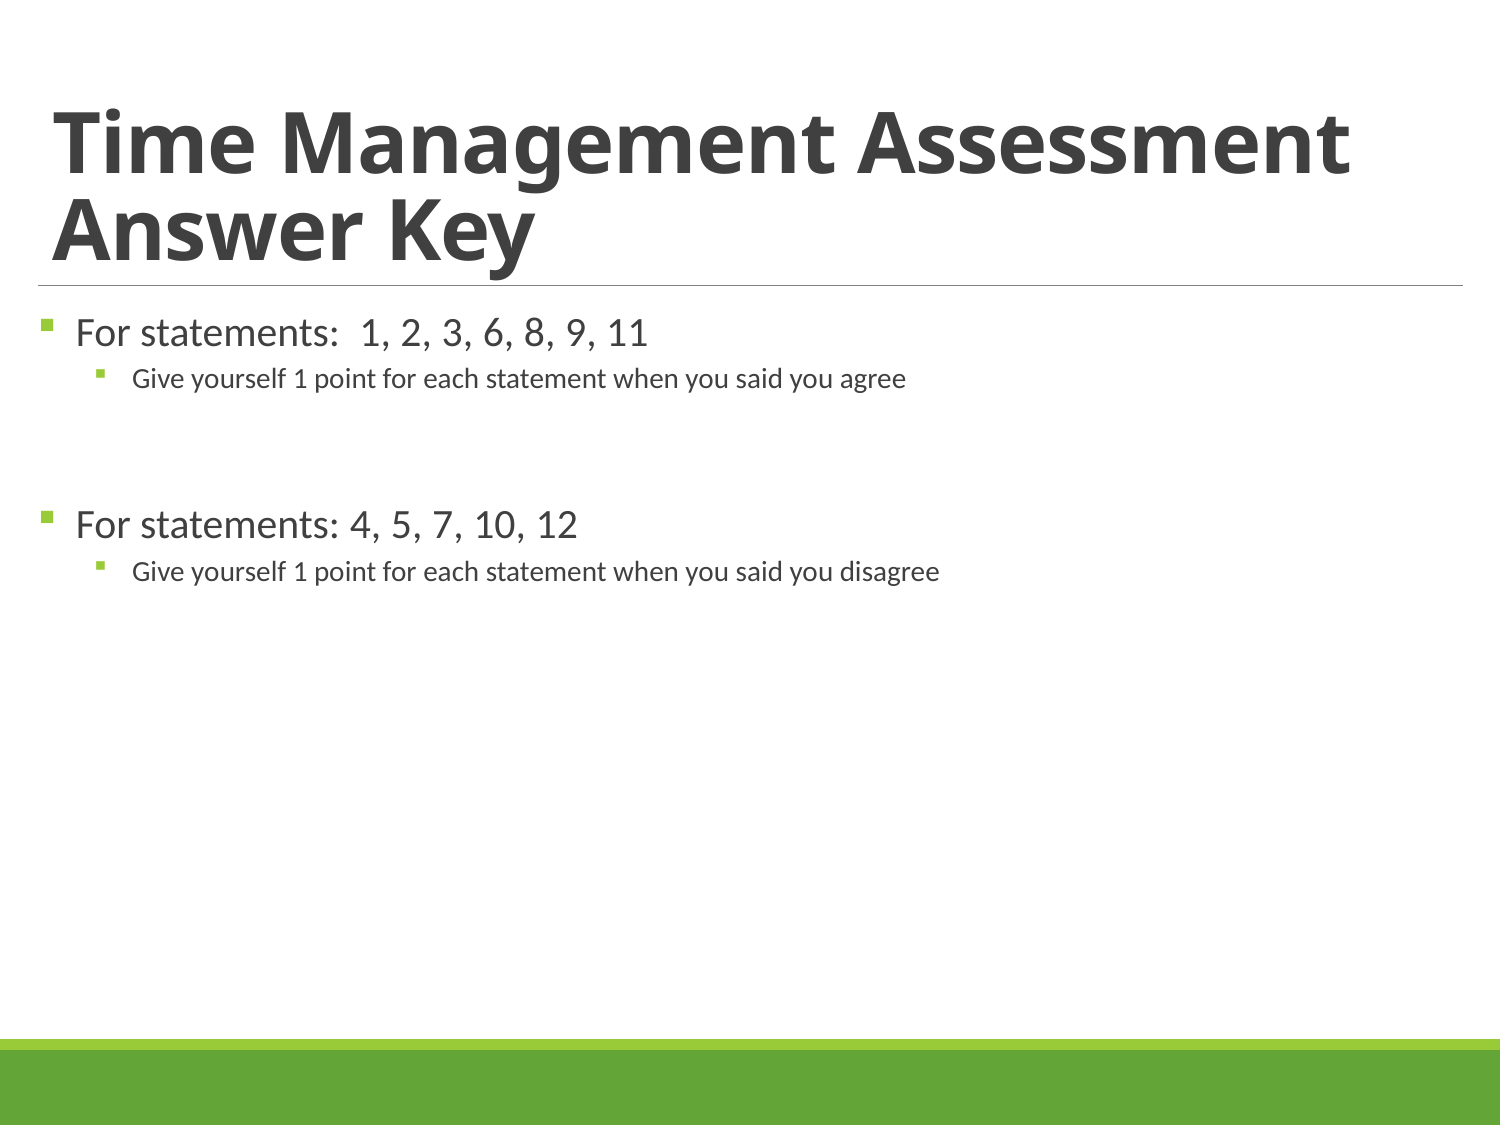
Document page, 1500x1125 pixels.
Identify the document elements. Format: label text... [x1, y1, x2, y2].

list For statements: 1, 2, 3, 6, 8, 9, 11 Give yourself 1 point for each statement when you said you agree For statements: 4, 5, 7, 10, 12 Give yourself 1 point for each statement when you said you disagree [37, 302, 1463, 1025]
title Time Management Assessment Answer Key [37, 47, 1463, 285]
